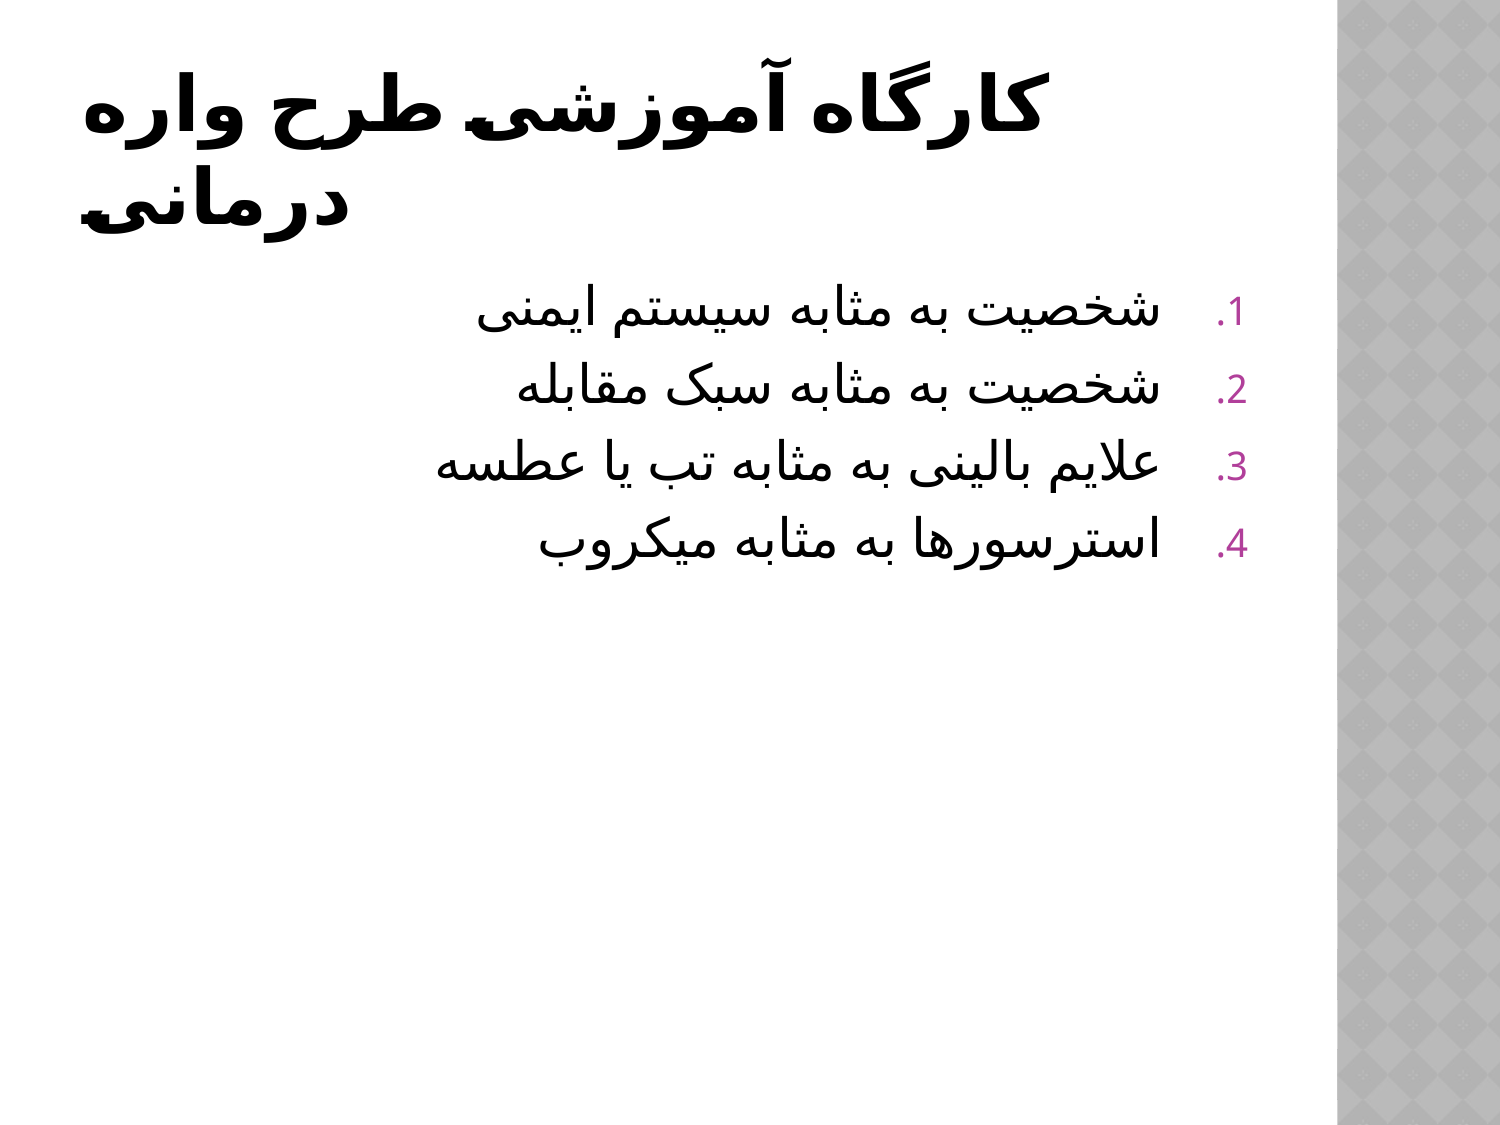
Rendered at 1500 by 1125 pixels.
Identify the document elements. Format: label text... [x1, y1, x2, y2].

list شخصیت به مثابه سیستم ایمنی شخصیت به مثابه سبک مقابله علایم بالینی به مثابه تب یا عطسه استرسورها به مثابه میکروب [75, 264, 1263, 1059]
title کارگاه آموزشی طرح واره درمانی [75, 52, 1263, 240]
